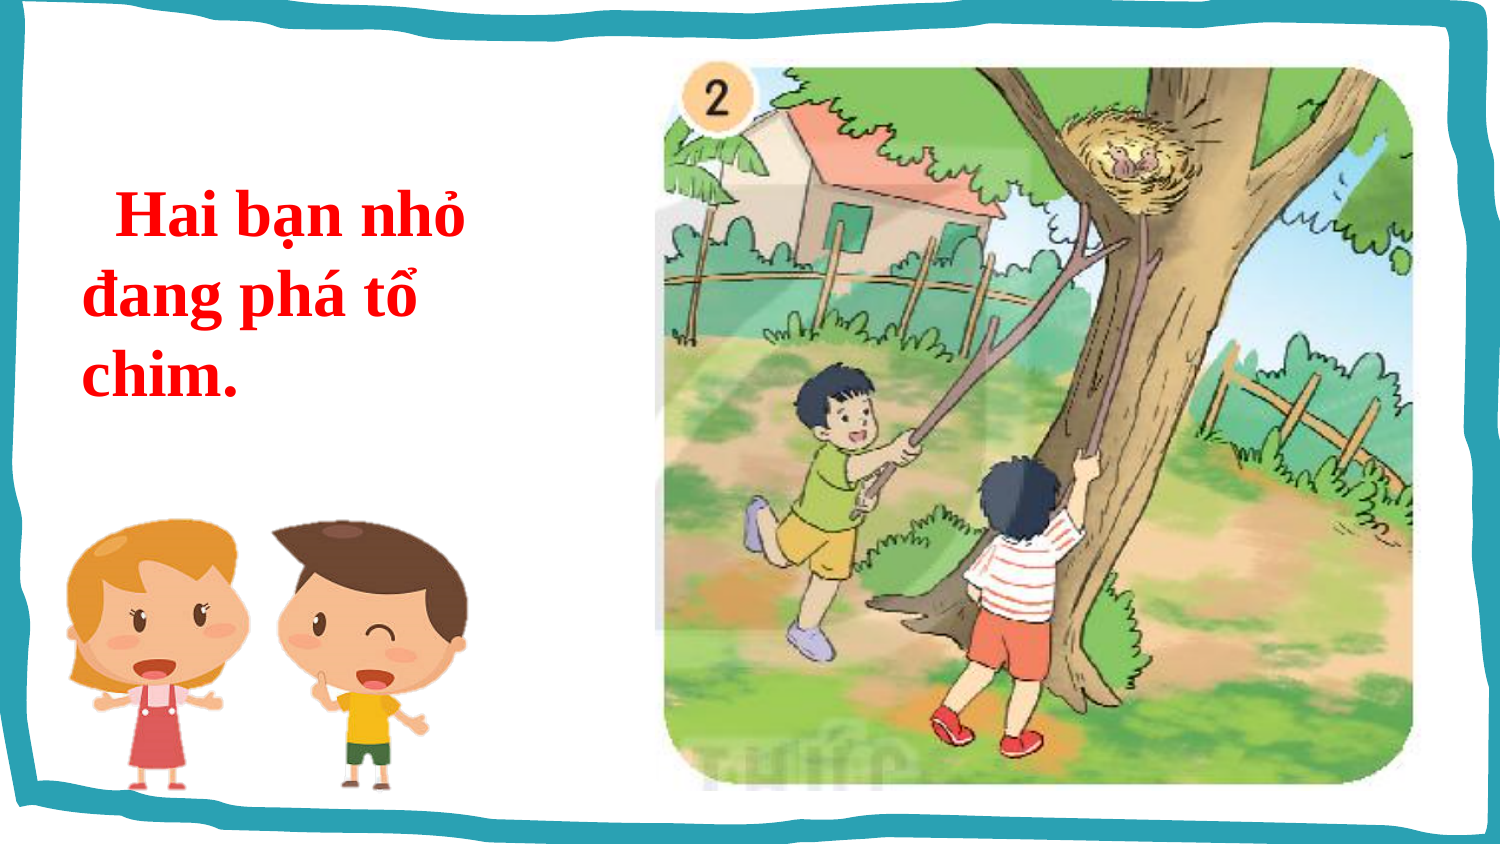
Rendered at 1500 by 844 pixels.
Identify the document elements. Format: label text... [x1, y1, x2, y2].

picture [0, 312, 631, 804]
text_box Hai bạn nhỏ đang phá tổ chim. [67, 162, 598, 310]
picture [654, 57, 1422, 792]
